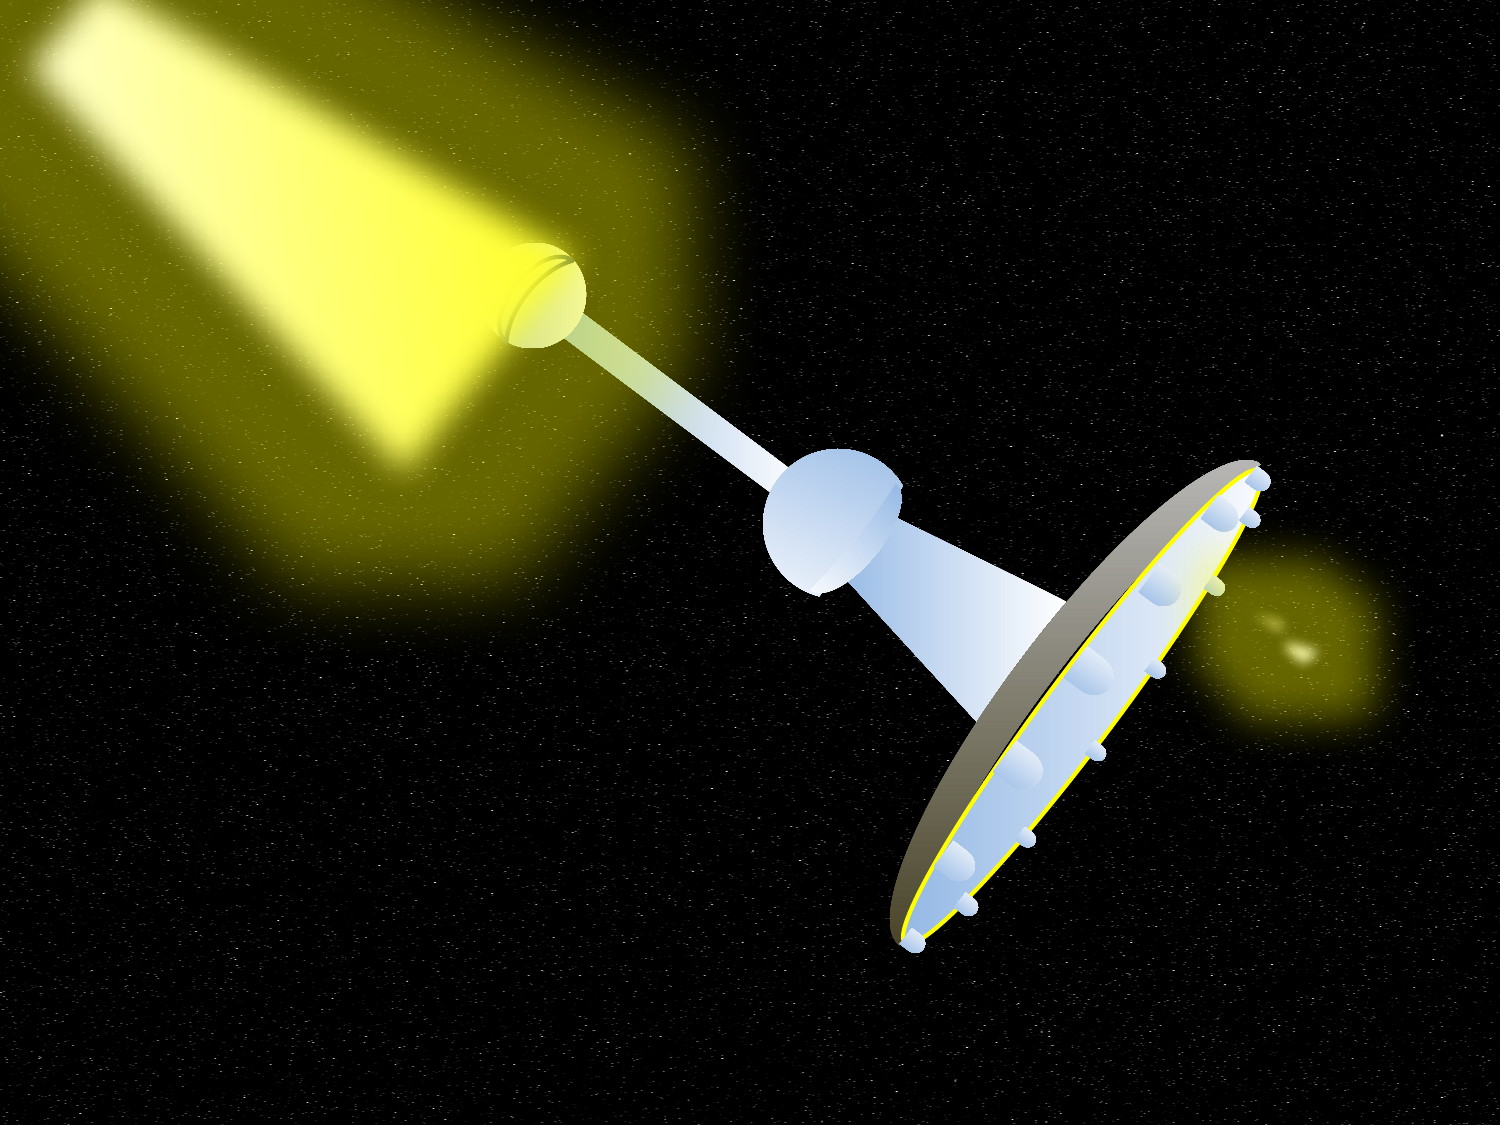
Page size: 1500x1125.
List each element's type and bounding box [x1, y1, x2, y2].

text_box [67, 18, 321, 268]
picture [0, 0, 1500, 1125]
text_box [255, 141, 1271, 953]
